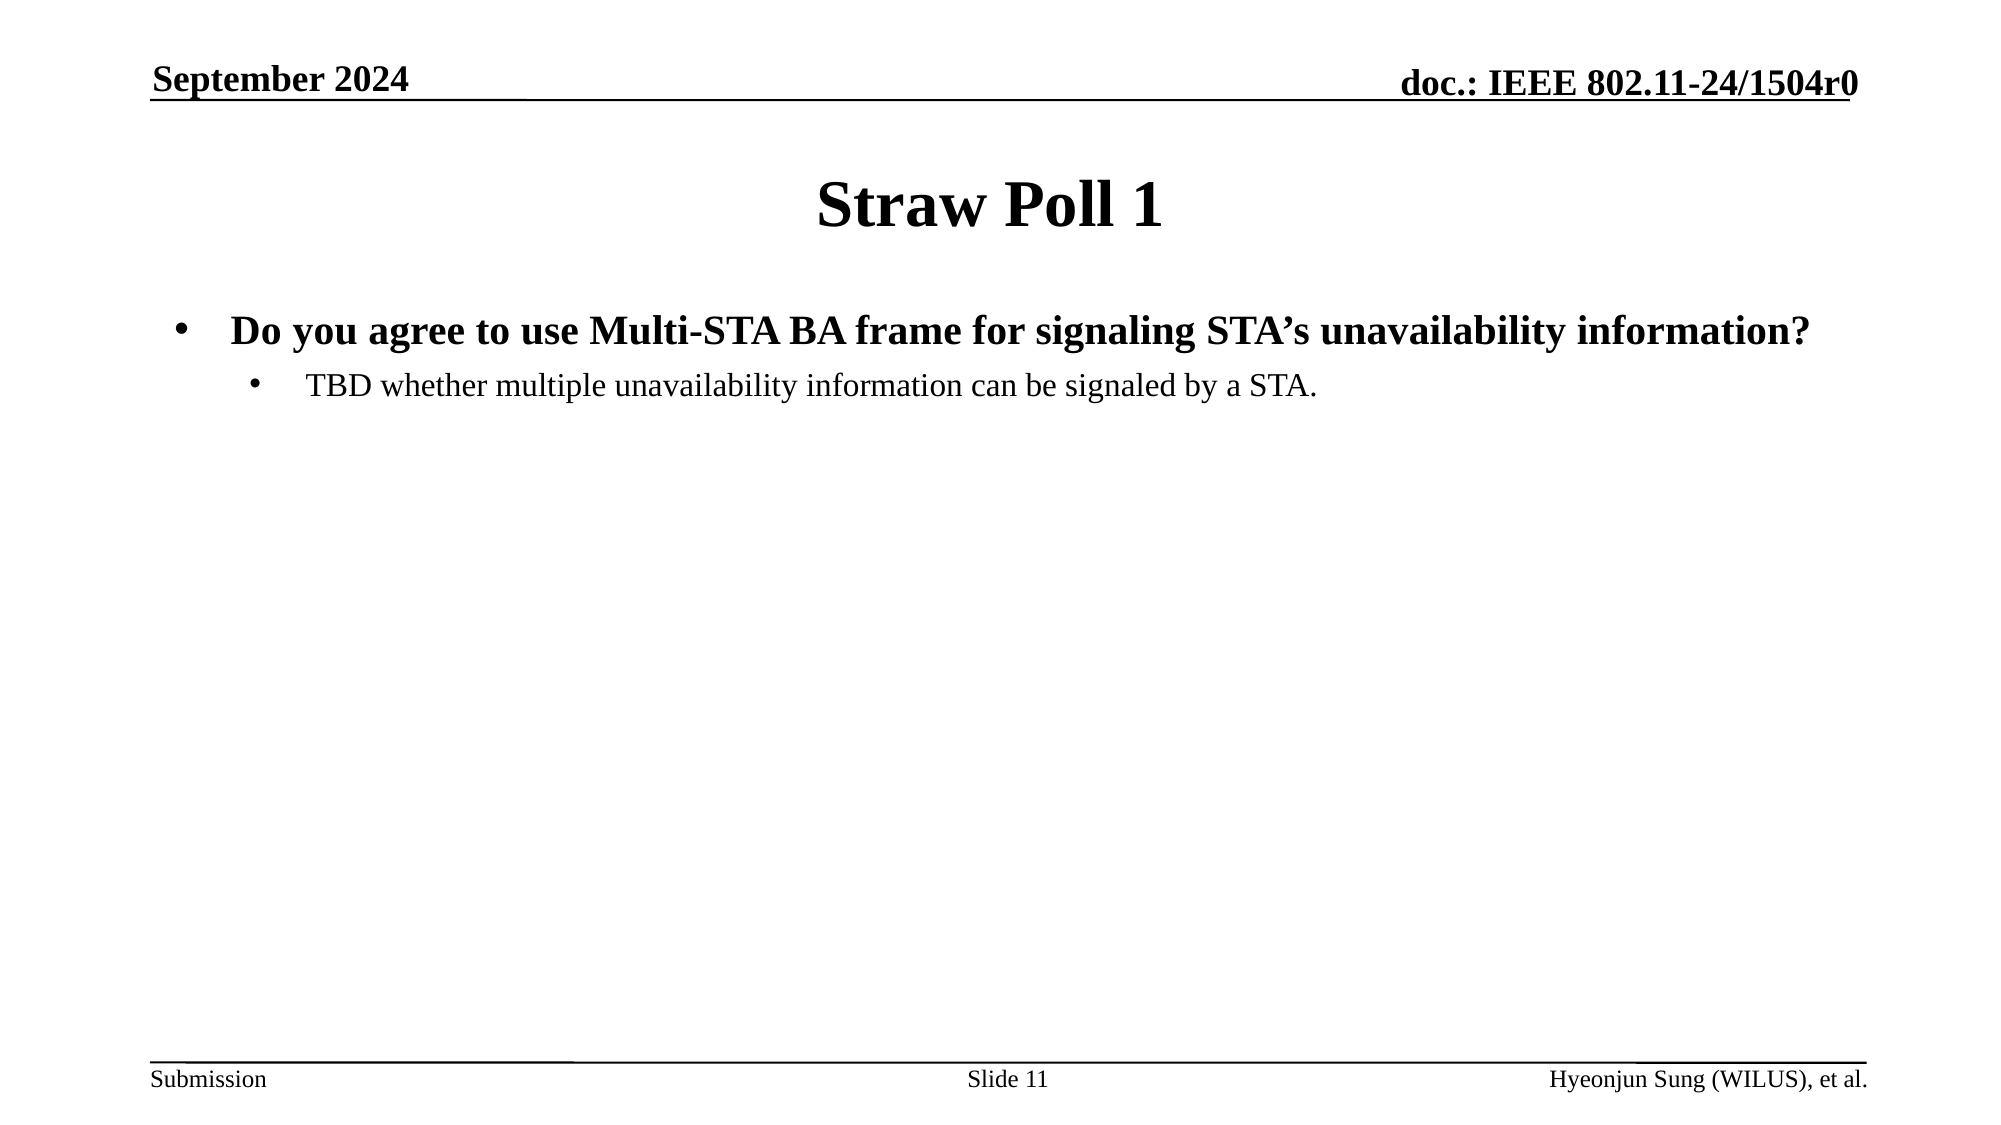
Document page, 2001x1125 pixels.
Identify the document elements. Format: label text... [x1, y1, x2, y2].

footer Hyeonjun Sung (WILUS), et al. [1171, 1061, 1869, 1093]
list Do you agree to use Multi-STA BA frame for signaling STA’s unavailability information? TBD whether multiple unavailability information can be signaled by a STA. [149, 295, 1850, 1071]
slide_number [152, 54, 563, 100]
slide_number Slide 11 [950, 1061, 1067, 1123]
title Straw Poll 1 [149, 112, 1850, 288]
